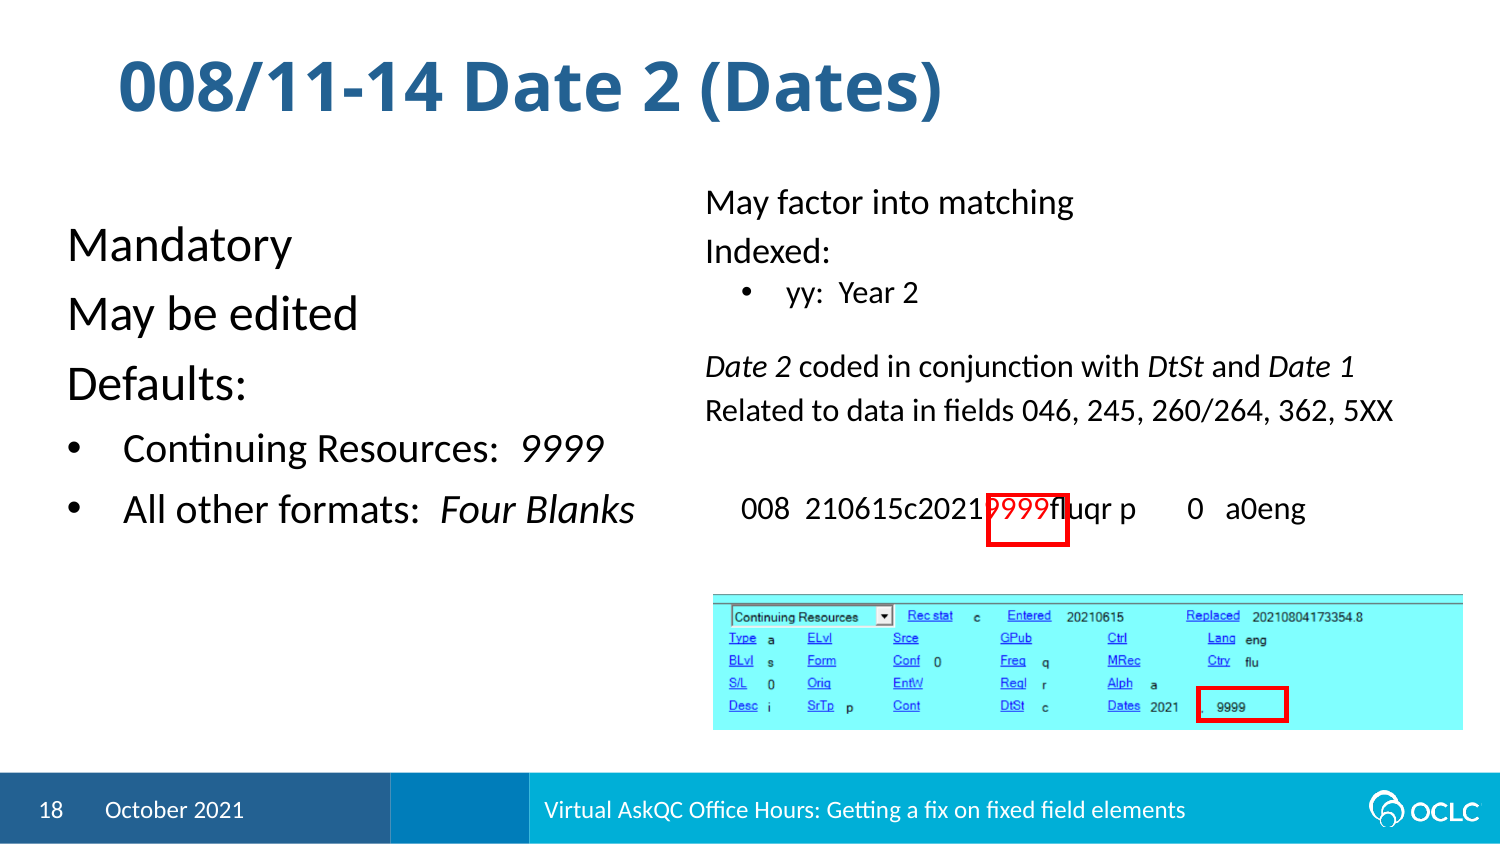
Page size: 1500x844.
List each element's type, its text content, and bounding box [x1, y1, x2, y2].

text_box May factor into matching Indexed: yy: Year 2 Date 2 coded in conjunction with DtSt and Date 1 Related to data in fields 046, 245, 260/264, 362, 5XX 008 210615c20219999fluqr p 0 a0eng [690, 175, 1409, 549]
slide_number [90, 785, 317, 831]
title 008/11-14 Date 2 (Dates) [103, 44, 1397, 208]
list Mandatory May be edited Defaults: Continuing Resources: 9999 All other formats: Four Blanks [51, 210, 690, 746]
footer Virtual AskQC Office Hours: Getting a fix on fixed field elements [529, 786, 1331, 832]
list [713, 594, 1463, 730]
text_box [987, 494, 1069, 546]
slide_number 18 [18, 785, 84, 831]
